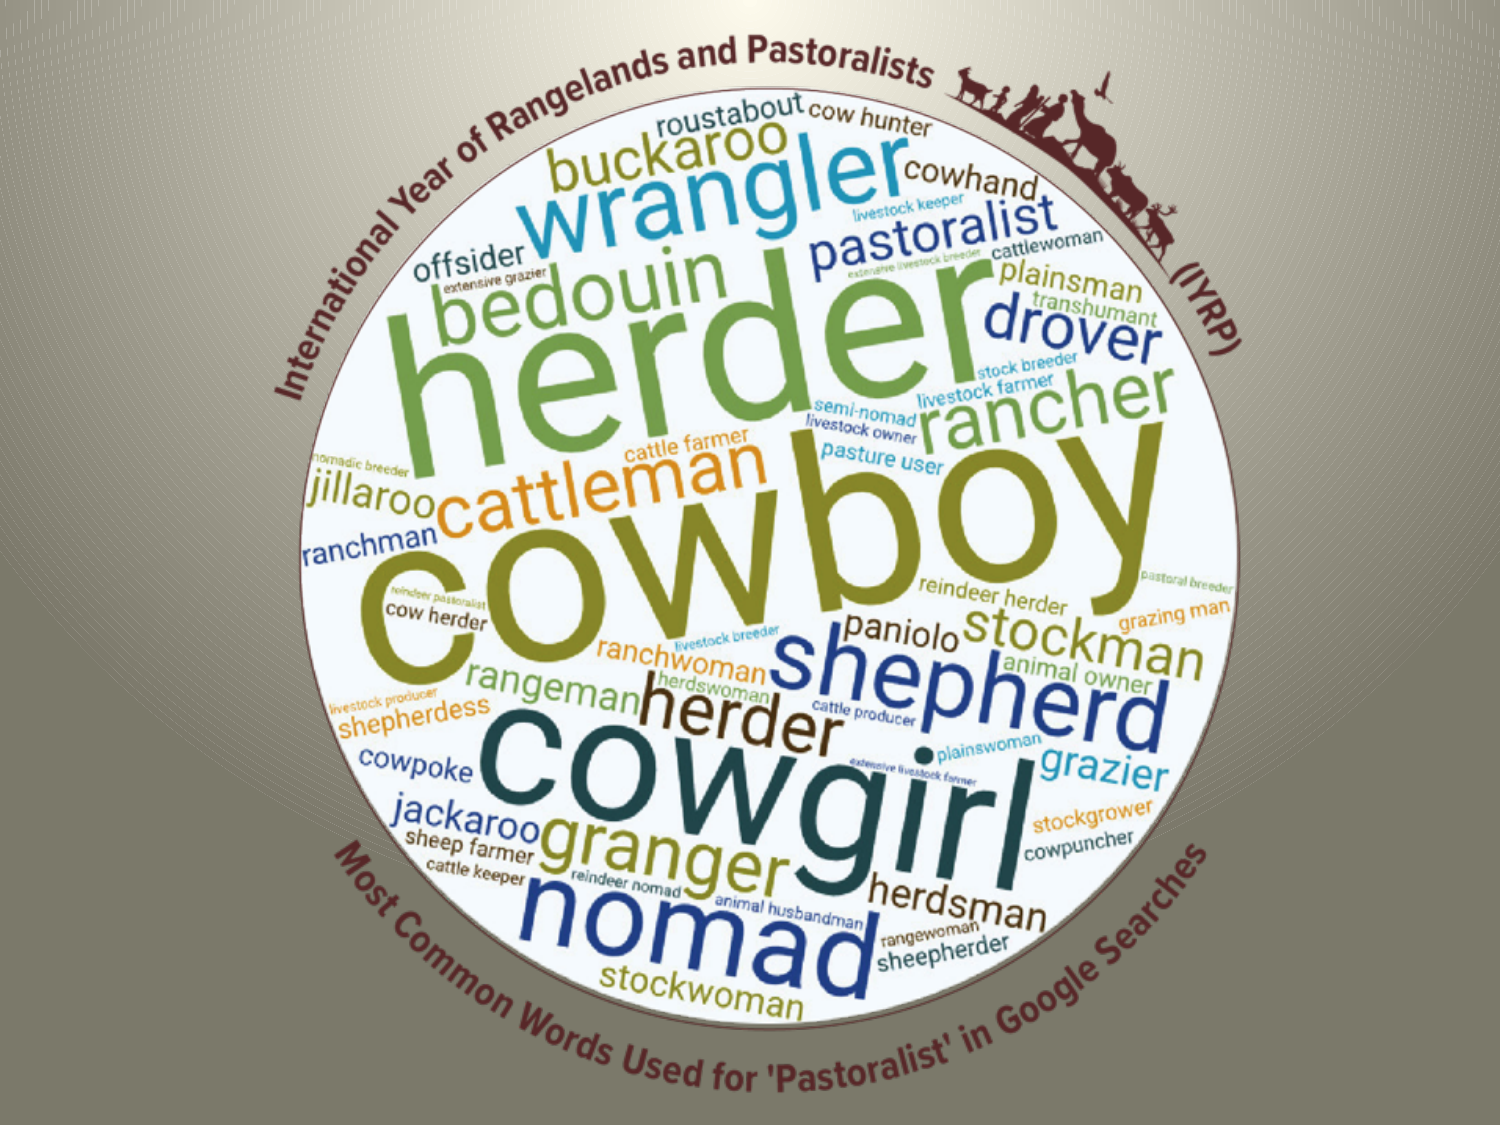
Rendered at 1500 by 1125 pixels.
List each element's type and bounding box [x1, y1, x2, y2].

list [0, 32, 1500, 1103]
